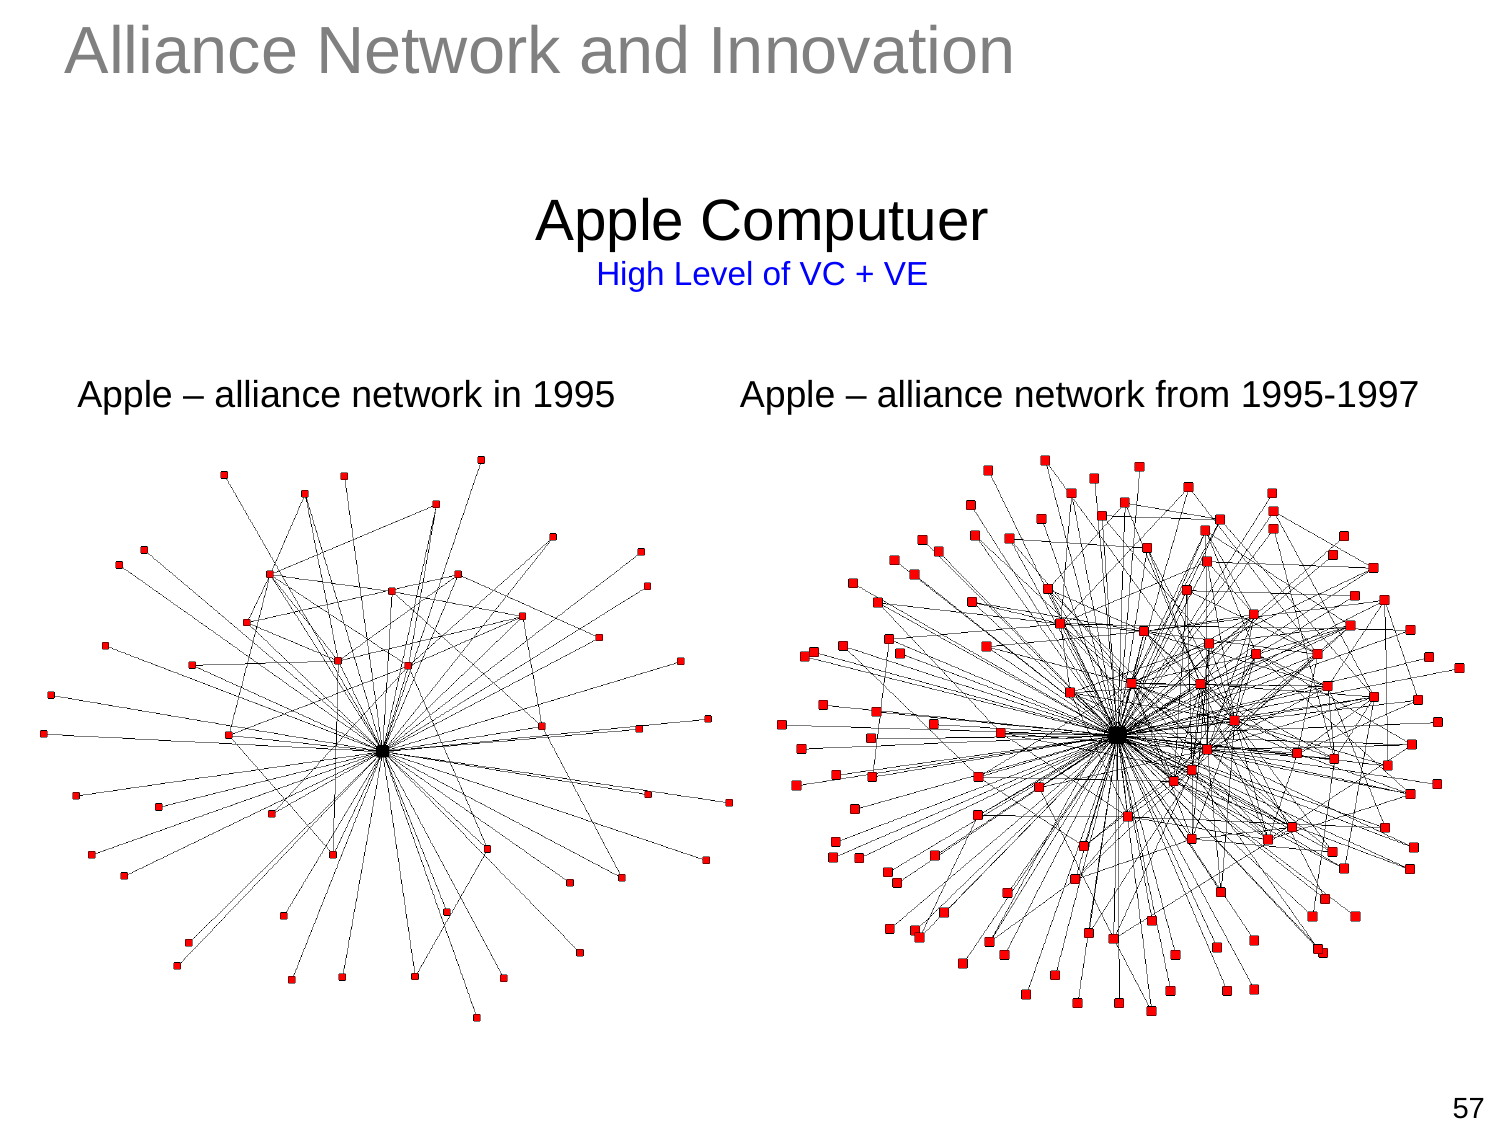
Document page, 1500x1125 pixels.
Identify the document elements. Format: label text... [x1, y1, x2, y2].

text_box Alliance Network and Innovation [50, 0, 1450, 95]
picture [37, 449, 736, 1026]
picture [774, 449, 1468, 1019]
slide_number 57 [1411, 1081, 1500, 1125]
text_box Apple Computuer High Level of VC + VE [450, 174, 1075, 300]
text_box Apple – alliance network in 1995 [62, 362, 638, 423]
text_box Apple – alliance network from 1995-1997 [724, 362, 1463, 423]
